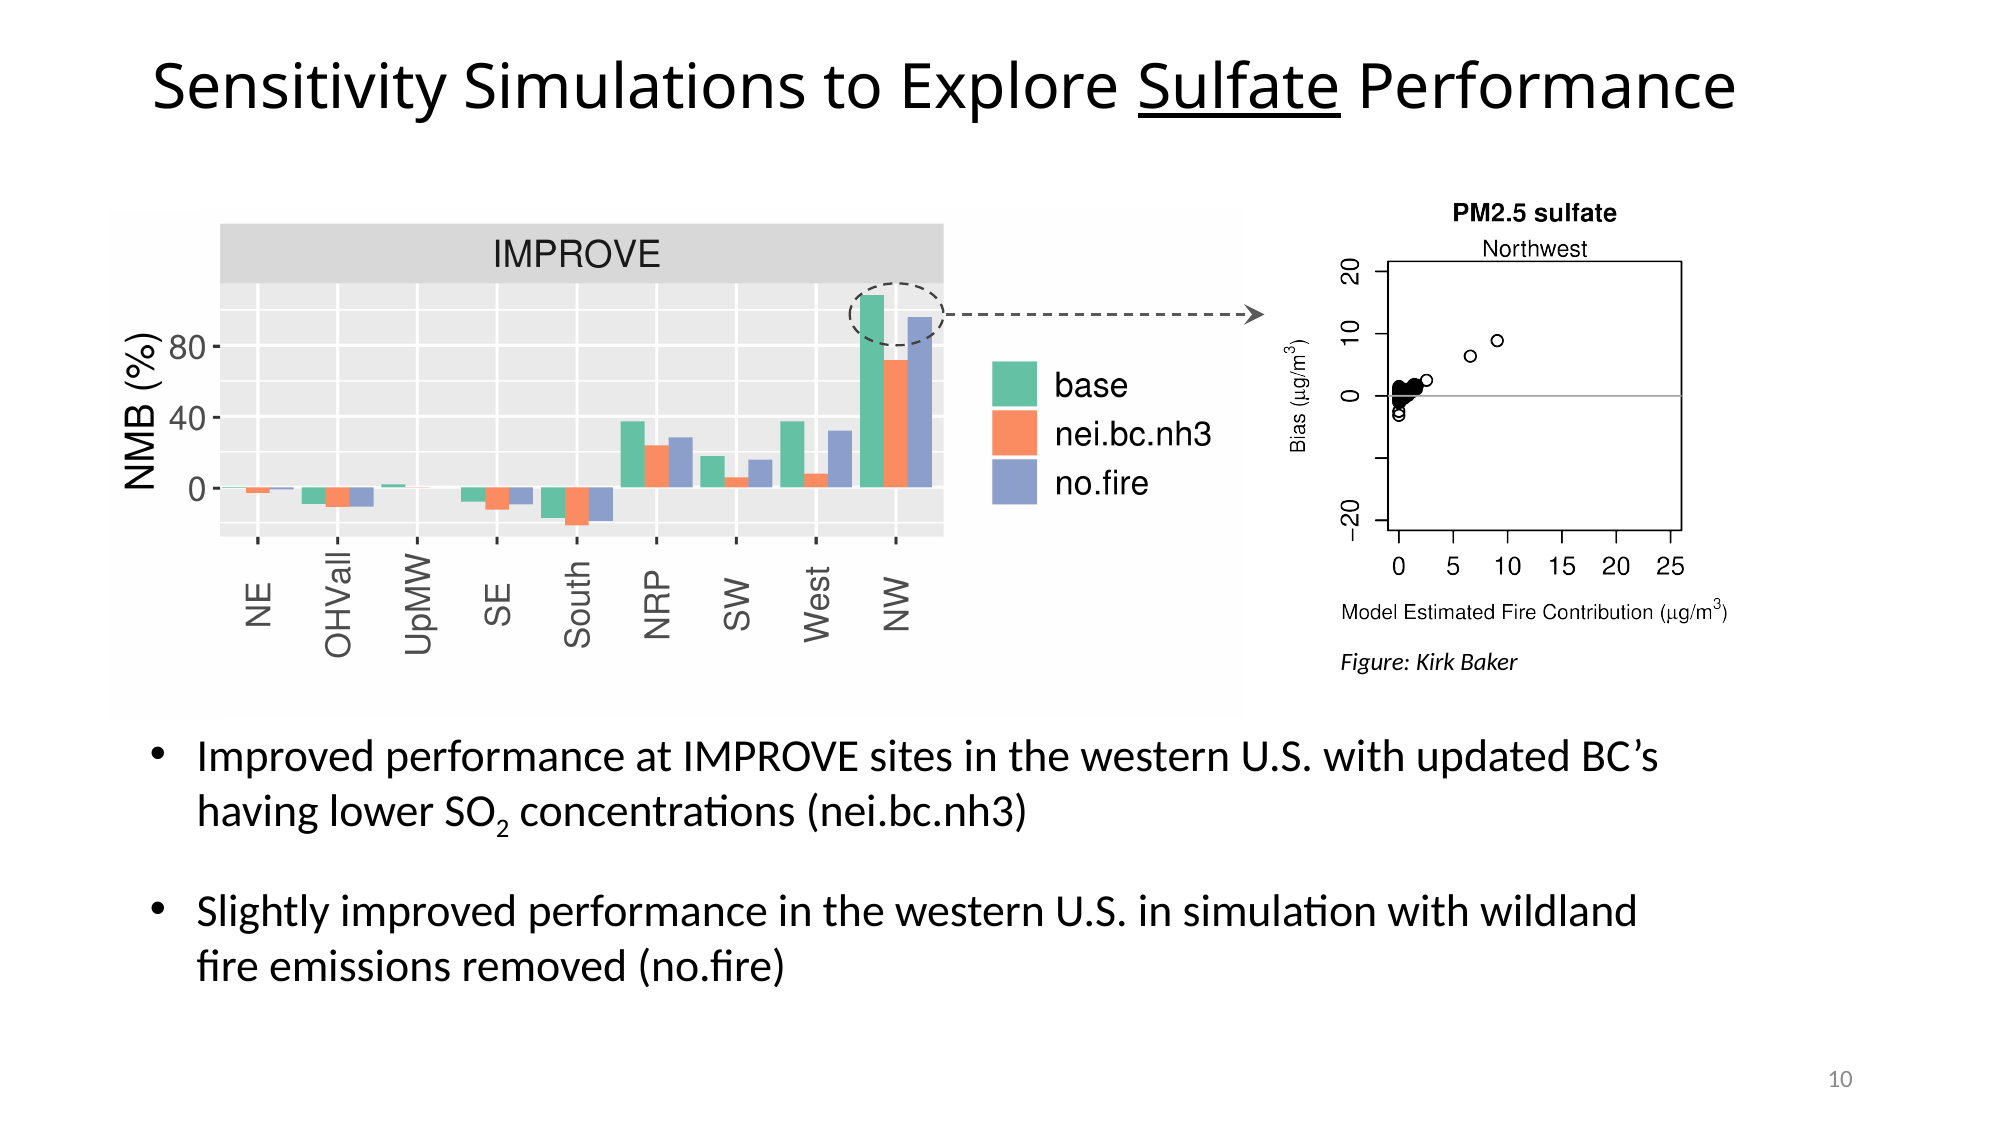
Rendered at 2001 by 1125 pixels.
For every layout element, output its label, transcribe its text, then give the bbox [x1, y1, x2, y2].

text_box Sensitivity Simulations to Explore Sulfate Performance [137, 47, 1863, 164]
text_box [109, 208, 1243, 719]
text_box Improved performance at IMPROVE sites in the western U.S. with updated BC’s having lower SO2 concentrations (nei.bc.nh3) Slightly improved performance in the western U.S. in simulation with wildland fire emissions removed (no.fire) [134, 718, 1680, 998]
slide_number 10 [1417, 1048, 1868, 1108]
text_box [849, 163, 1735, 684]
